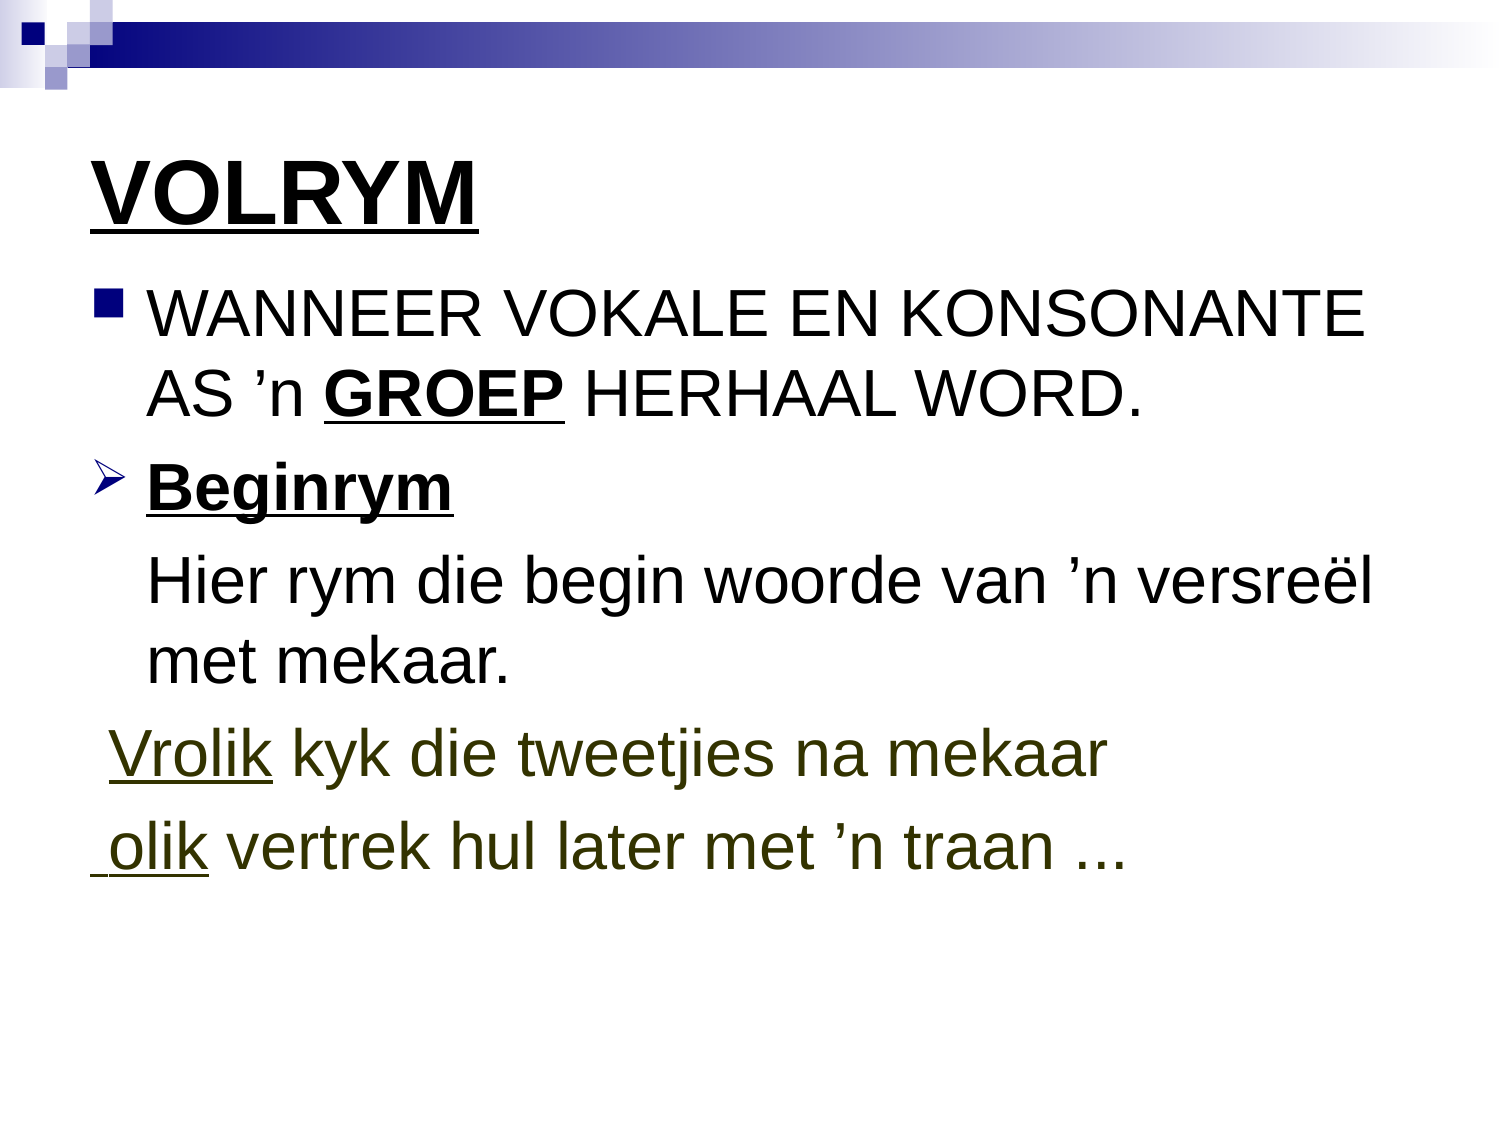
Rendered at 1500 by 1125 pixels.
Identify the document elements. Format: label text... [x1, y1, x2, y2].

list WANNEER VOKALE EN KONSONANTE AS ’n GROEP HERHAAL WORD. Beginrym Hier rym die begin woorde van ’n versreël met mekaar. Vrolik kyk die tweetjies na mekaar olik vertrek hul later met ’n traan ... [75, 262, 1425, 1088]
title VOLRYM [75, 75, 1425, 262]
